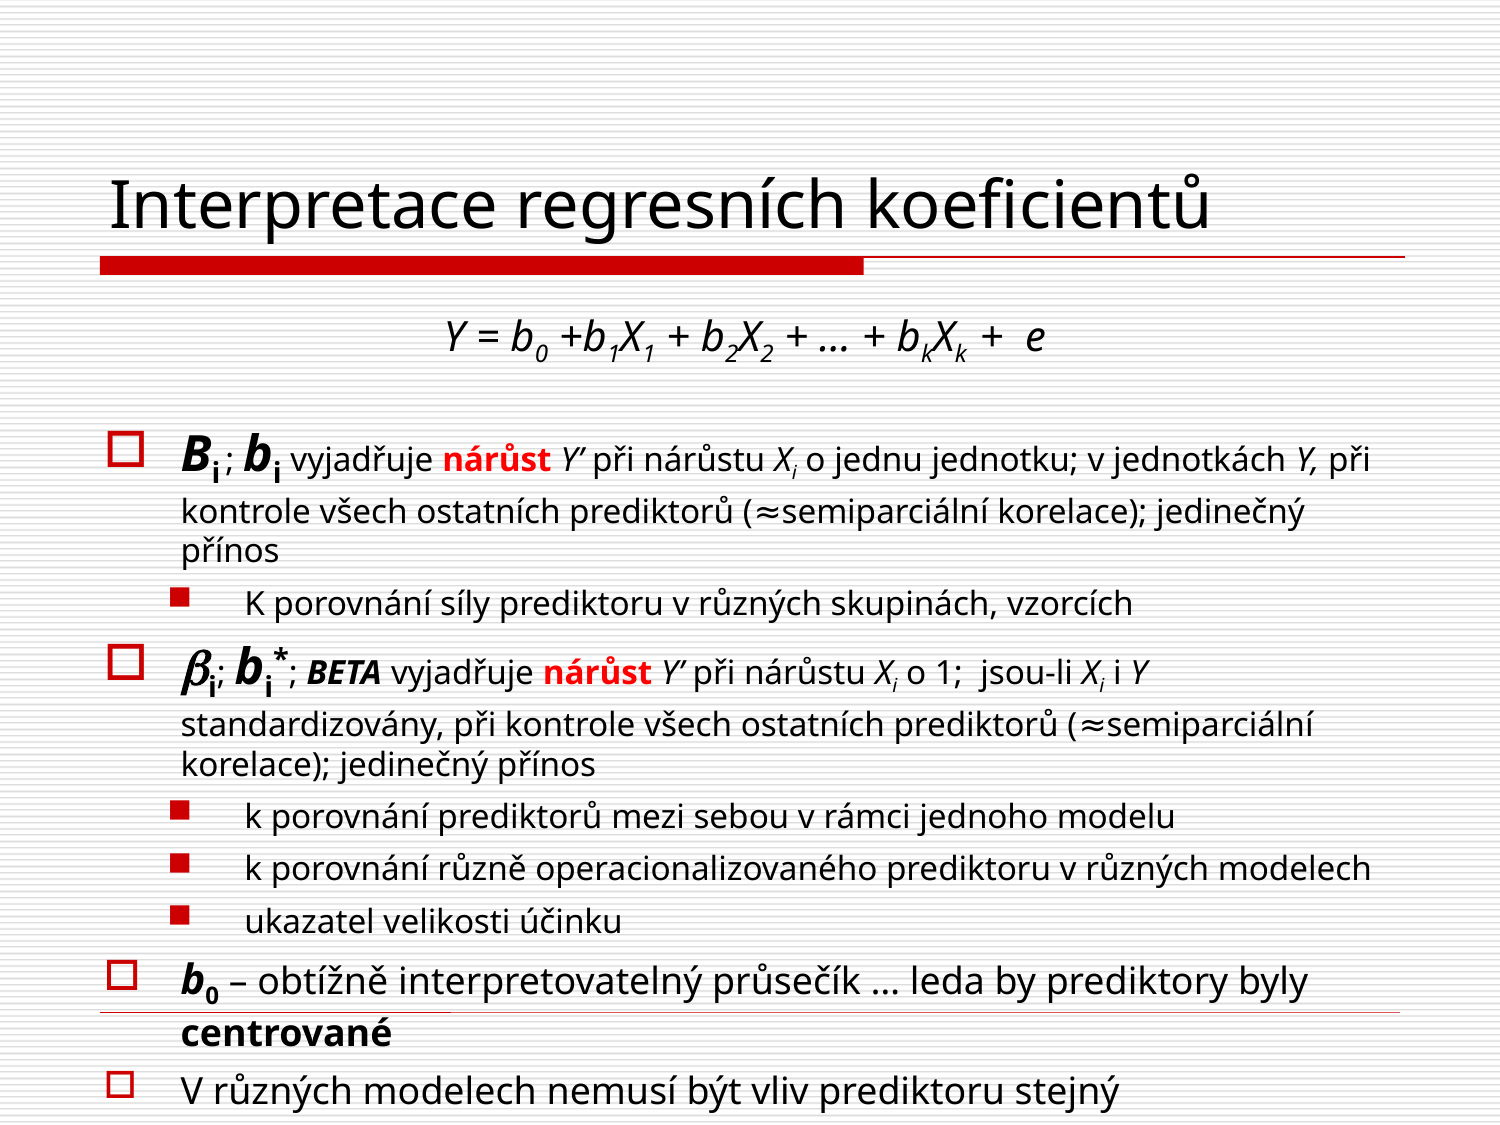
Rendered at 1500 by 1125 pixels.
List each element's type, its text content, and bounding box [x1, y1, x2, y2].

picture [0, 0, 1500, 1125]
list Y = b0 +b1X1 + b2X2 + … + bkXk + e Bi ; bi vyjadřuje nárůst Y’ při nárůstu Xi o jednu jednotku; v jednotkách Y, při kontrole všech ostatních prediktorů (≈semiparciální korelace); jedinečný přínos K porovnání síly prediktoru v různých skupinách, vzorcích bi; bi*; BETA vyjadřuje nárůst Y’ při nárůstu Xi o 1; jsou-li Xi i Y standardizovány, při kontrole všech ostatních prediktorů (≈semiparciální korelace); jedinečný přínos k porovnání prediktorů mezi sebou v rámci jednoho modelu k porovnání různě operacionalizovaného prediktoru v různých modelech ukazatel velikosti účinku b0 – obtížně interpretovatelný průsečík … leda by prediktory byly centrované V různých modelech nemusí být vliv prediktoru stejný [88, 302, 1401, 1000]
title Interpretace regresních koeficientů [94, 50, 1407, 250]
